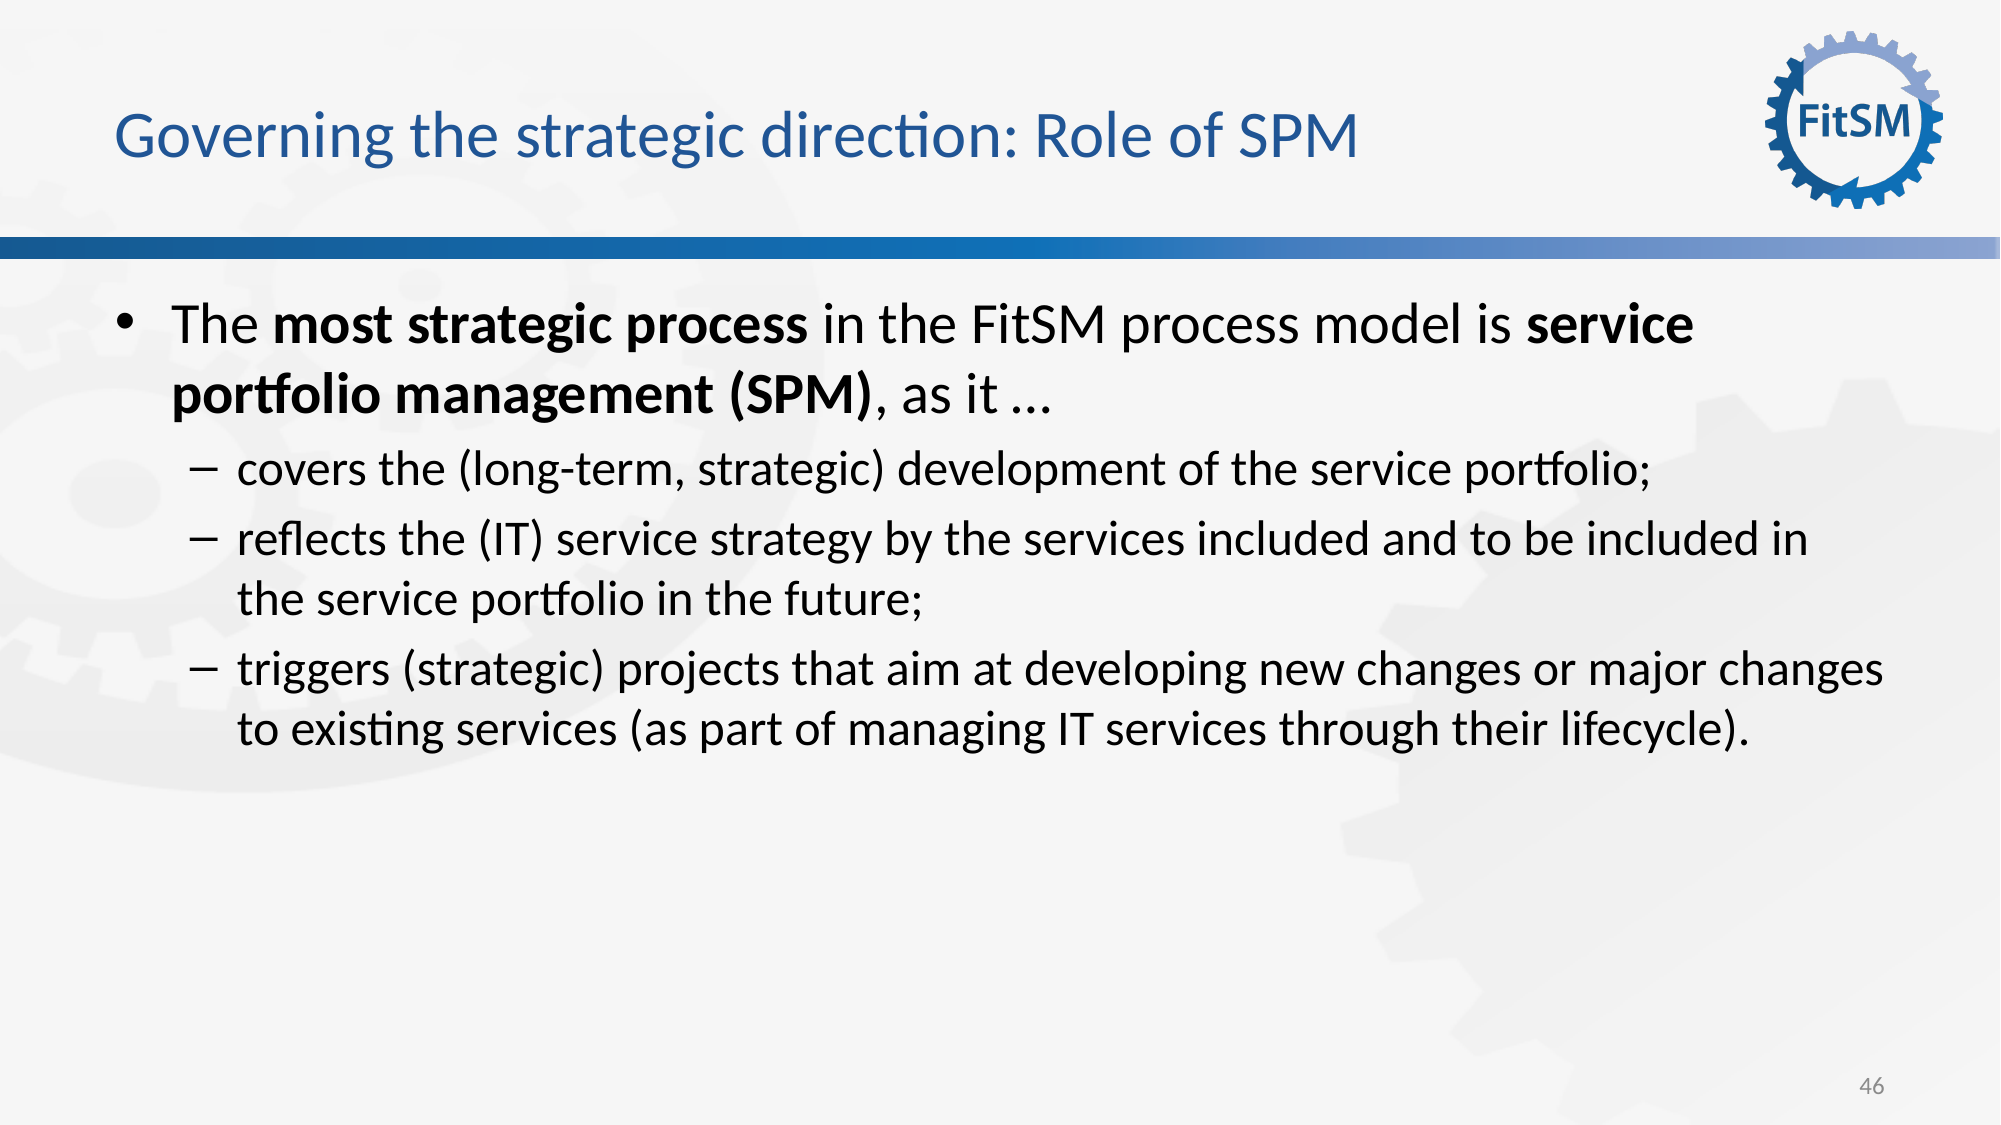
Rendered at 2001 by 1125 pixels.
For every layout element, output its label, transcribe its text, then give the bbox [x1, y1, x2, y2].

title Governing the strategic direction: Role of SPM [99, 45, 1586, 217]
slide_number 46 [1433, 1054, 1900, 1115]
list The most strategic process in the FitSM process model is service portfolio management (SPM), as it … covers the (long-term, strategic) development of the service portfolio; reflects the (IT) service strategy by the services included and to be included in the service portfolio in the future; triggers (strategic) projects that aim at developing new changes or major changes to existing services (as part of managing IT services through their lifecycle). [99, 278, 1900, 1038]
picture [0, 0, 2000, 1125]
